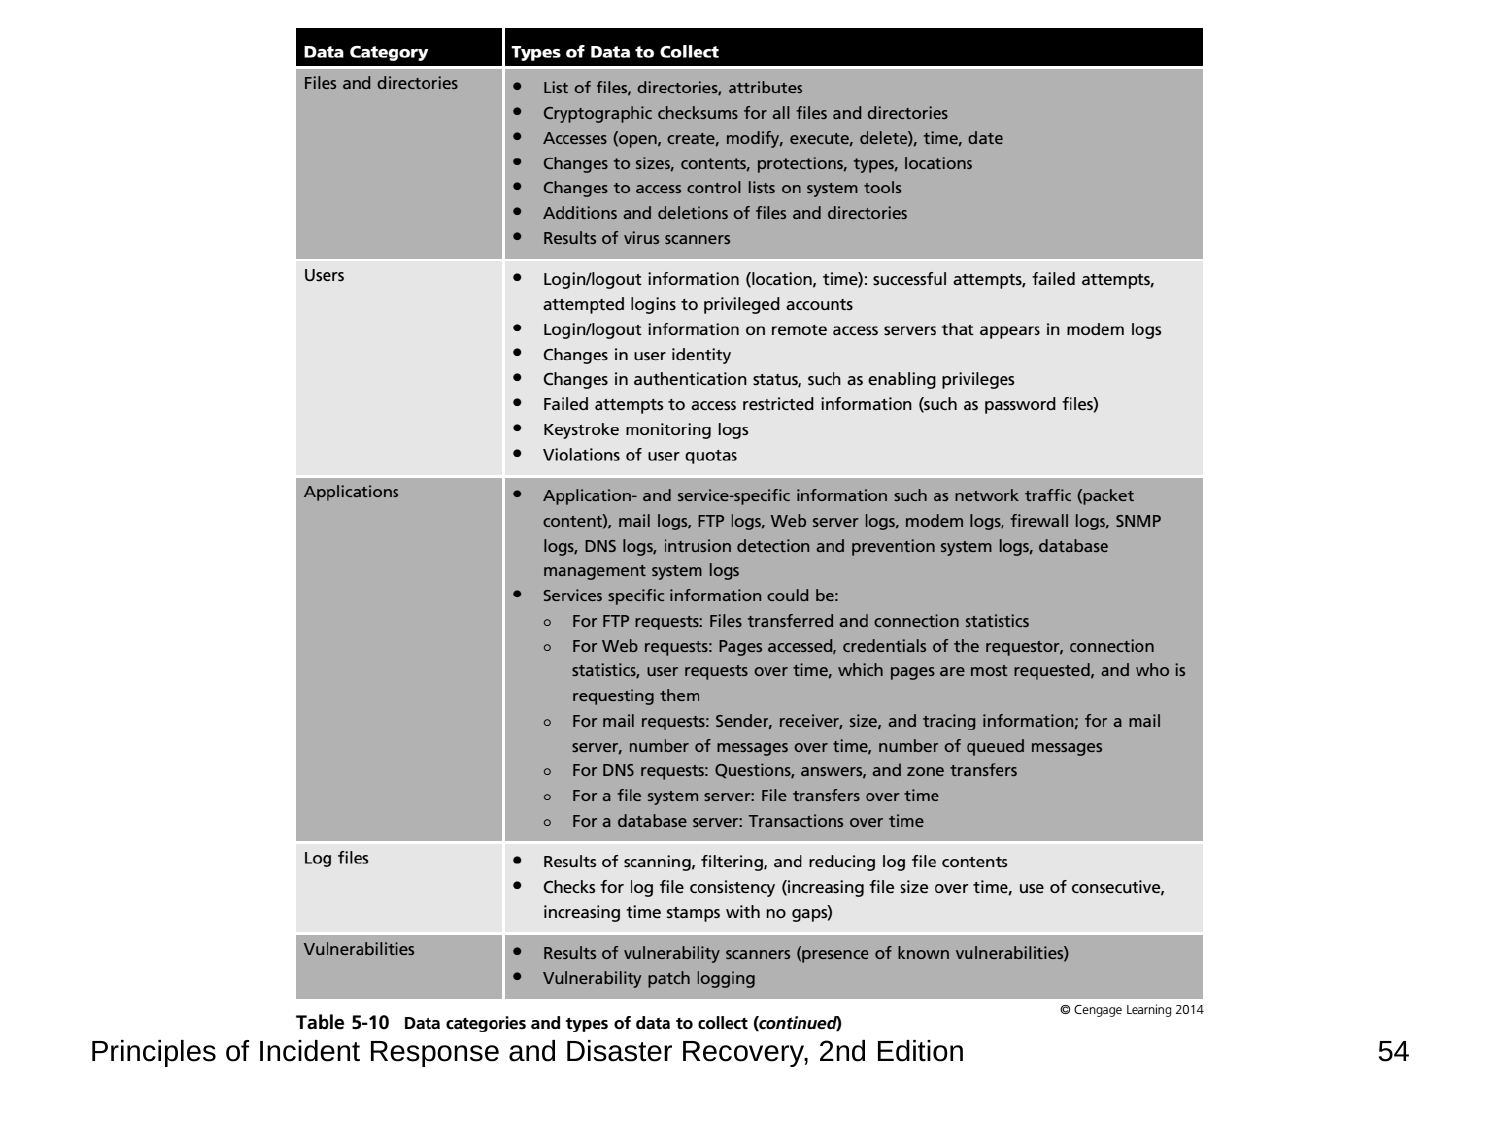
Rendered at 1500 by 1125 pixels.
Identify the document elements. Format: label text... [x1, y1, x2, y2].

slide_number 54 [1074, 1024, 1425, 1103]
footer Principles of Incident Response and Disaster Recovery, 2nd Edition [75, 1024, 988, 1103]
picture [294, 24, 1206, 1033]
